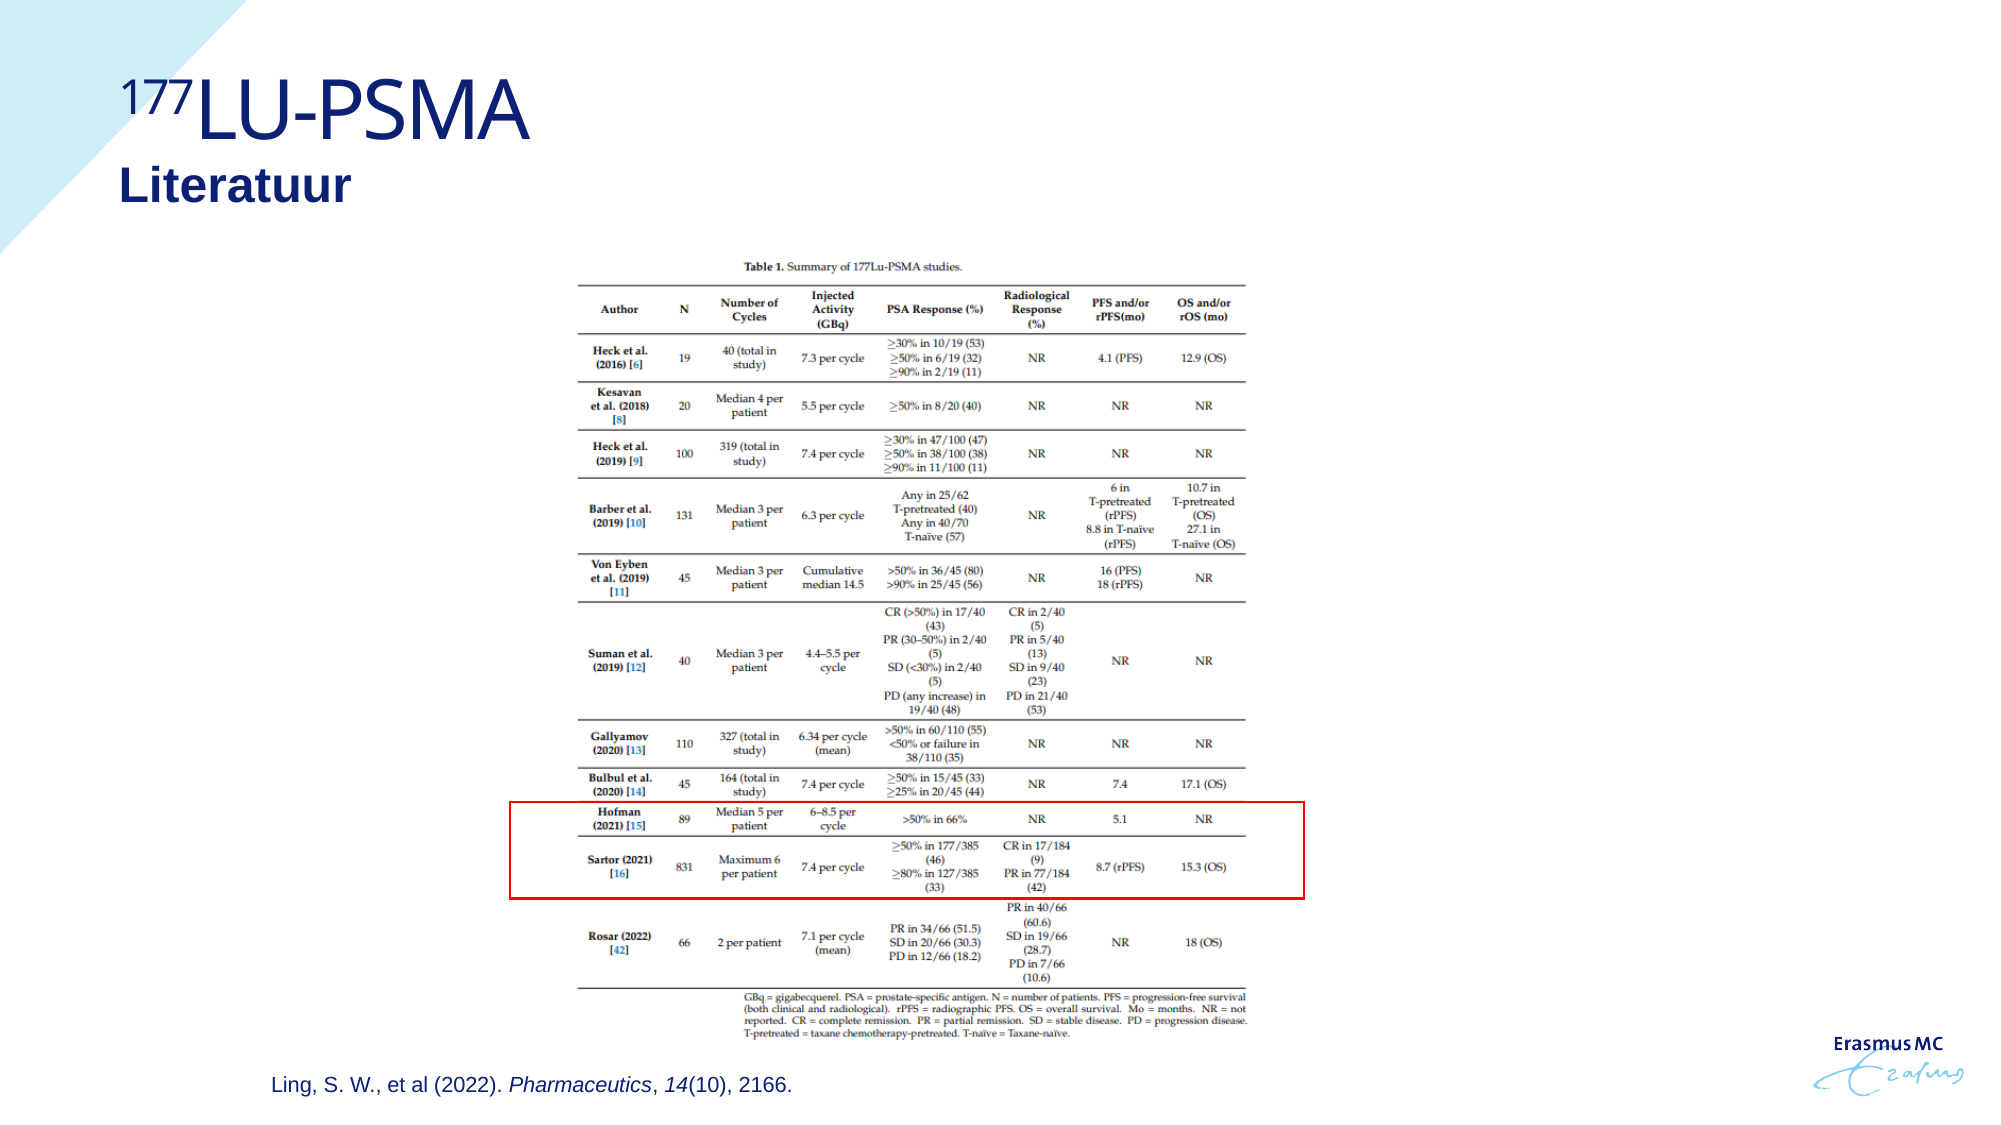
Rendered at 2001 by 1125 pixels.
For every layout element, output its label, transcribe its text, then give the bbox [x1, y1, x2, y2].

picture [563, 245, 1274, 1044]
text_box [509, 801, 563, 900]
subtitle Literatuur [103, 167, 1779, 246]
picture [1794, 1016, 1984, 1115]
title 177Lu-PSMA [103, 59, 1779, 167]
footer Ling, S. W., et al (2022). Pharmaceutics, 14(10), 2166. [256, 1063, 1683, 1106]
text_box [1274, 801, 1305, 900]
